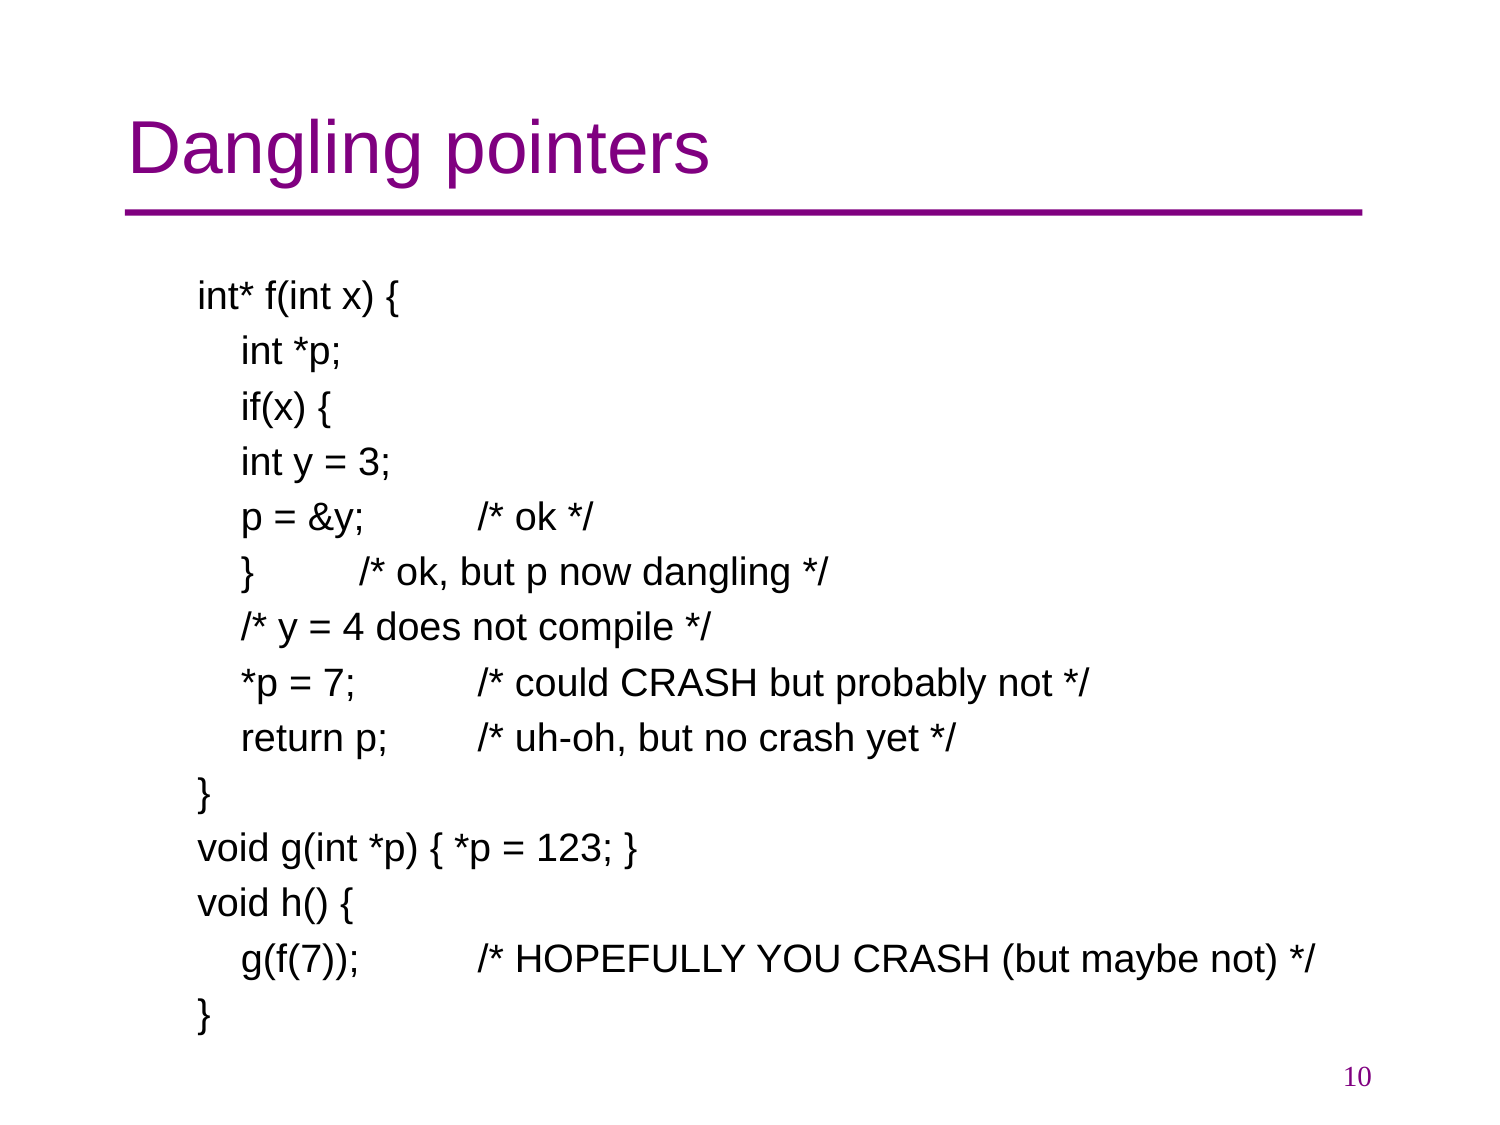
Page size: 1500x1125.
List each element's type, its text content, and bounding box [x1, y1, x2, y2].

slide_number 10 [1074, 1049, 1388, 1125]
title Dangling pointers [112, 50, 1388, 238]
list int* f(int x) { int *p; if(x) { int y = 3; p = &y; /* ok */ } /* ok, but p now dangling */ /* y = 4 does not compile */ *p = 7; /* could CRASH but probably not */ return p; /* uh-oh, but no crash yet */ } void g(int *p) { *p = 123; } void h() { g(f(7)); /* HOPEFULLY YOU CRASH (but maybe not) */ } [112, 262, 1388, 1050]
